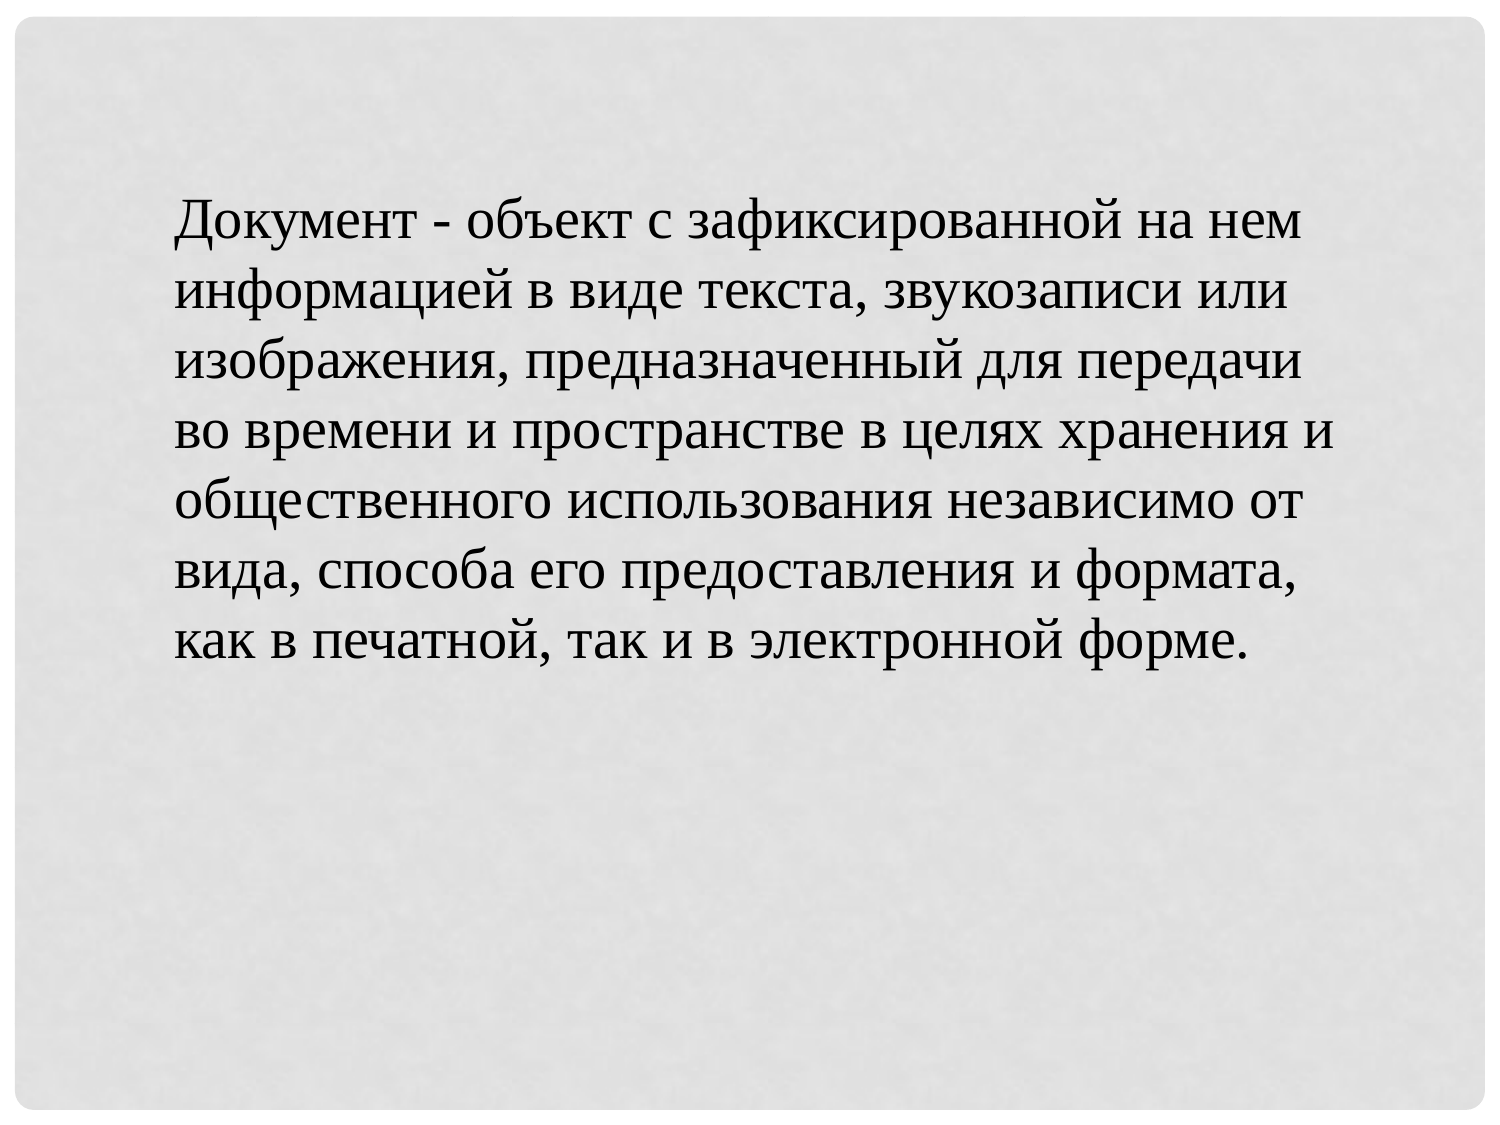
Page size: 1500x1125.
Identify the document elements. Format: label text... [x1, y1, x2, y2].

text_box Документ - объект с зафиксированной на нем информацией в виде текста, звукозаписи или изображения, предназначенный для передачи во времени и пространстве в целях хранения и общественного использования независимо от вида, способа его предоставления и формата, как в печатной, так и в электронной форме. [159, 172, 1353, 678]
